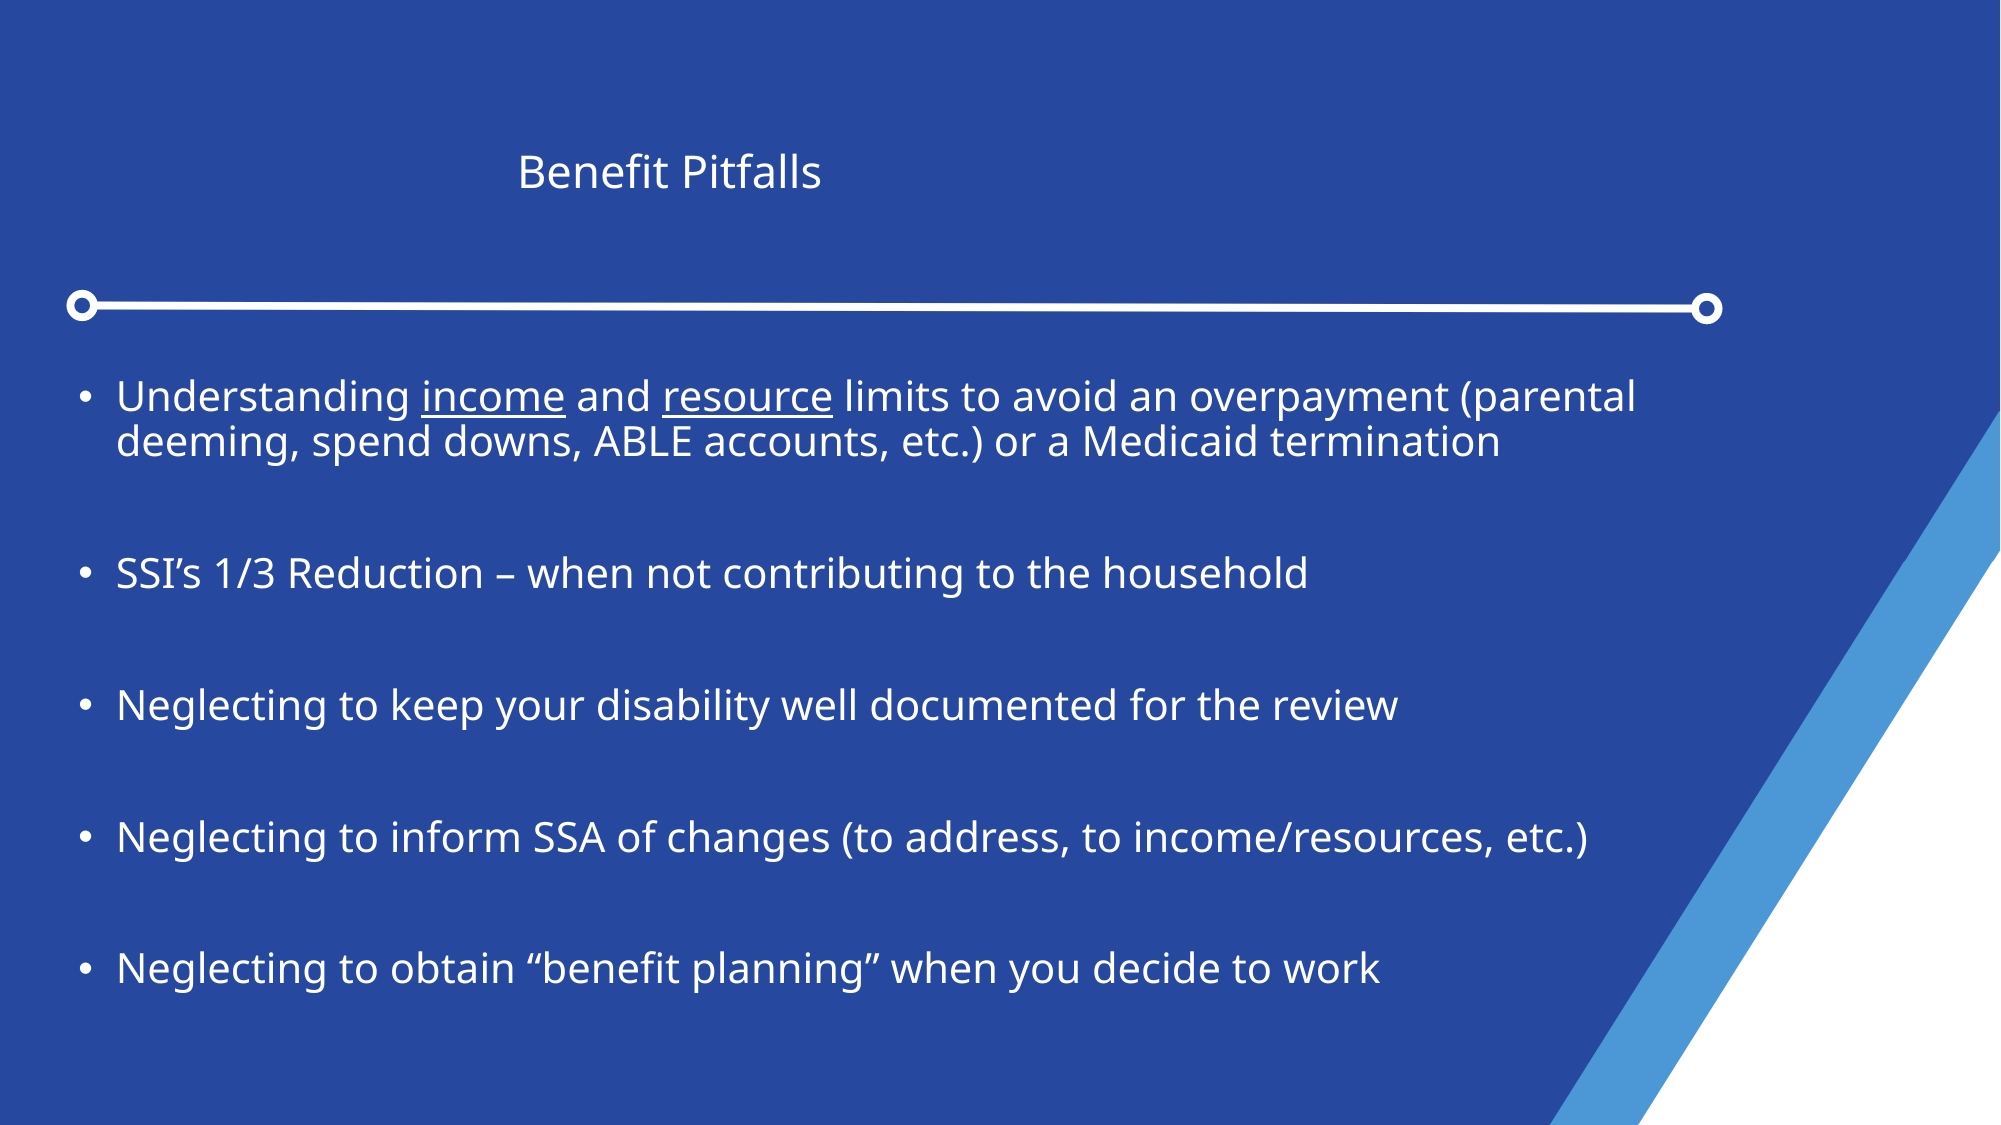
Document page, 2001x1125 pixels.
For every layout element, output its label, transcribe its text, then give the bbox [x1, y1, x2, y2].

picture [0, 0, 2001, 1125]
title Benefit Pitfalls [63, 59, 1726, 277]
list Understanding income and resource limits to avoid an overpayment (parental deeming, spend downs, ABLE accounts, etc.) or a Medicaid termination SSI’s 1/3 Reduction – when not contributing to the household Neglecting to keep your disability well documented for the review Neglecting to inform SSA of changes (to address, to income/resources, etc.) Neglecting to obtain “benefit planning” when you decide to work [63, 277, 1726, 1066]
